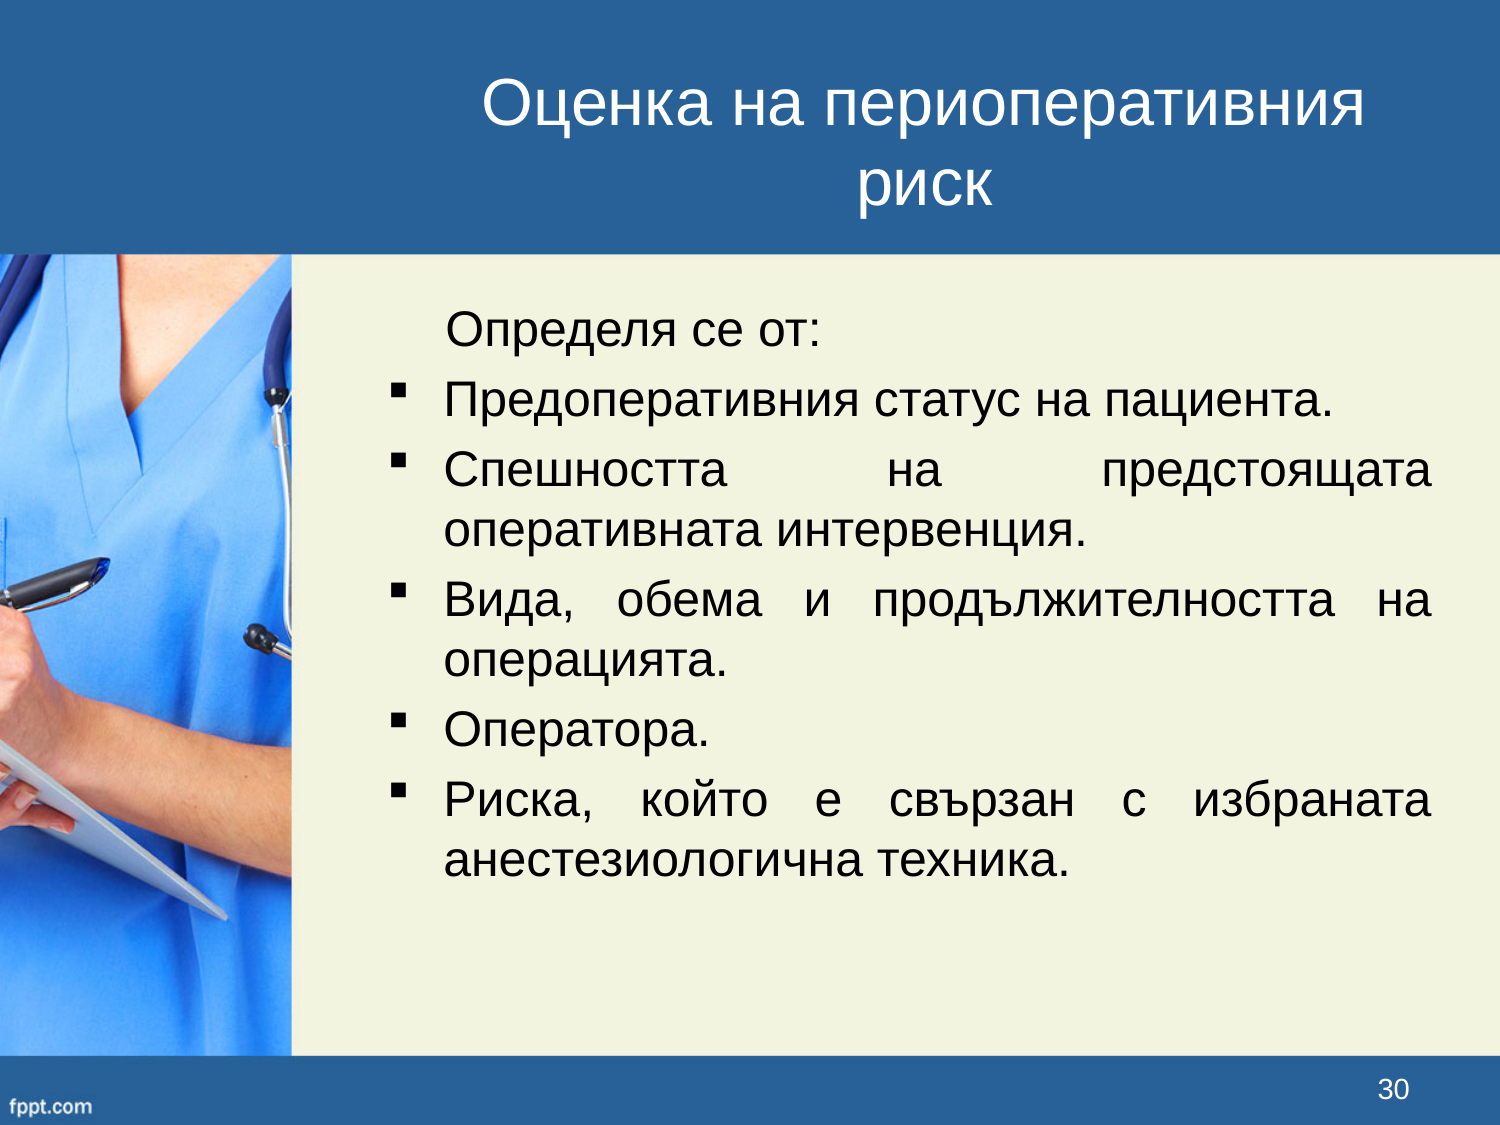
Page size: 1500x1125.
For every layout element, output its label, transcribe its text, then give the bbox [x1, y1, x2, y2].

title Оценка на периоперативния риск [425, 45, 1425, 233]
picture [0, 0, 1500, 1125]
text_box 30 [1074, 1063, 1425, 1125]
list Определя се от: Предоперативния статус на пациента. Спешността на предстоящата оперативната интервенция. Вида, обема и продължителността на операцията. Оператора. Риска, който е свързан с избраната анестезиологична техника. [371, 288, 1447, 1032]
